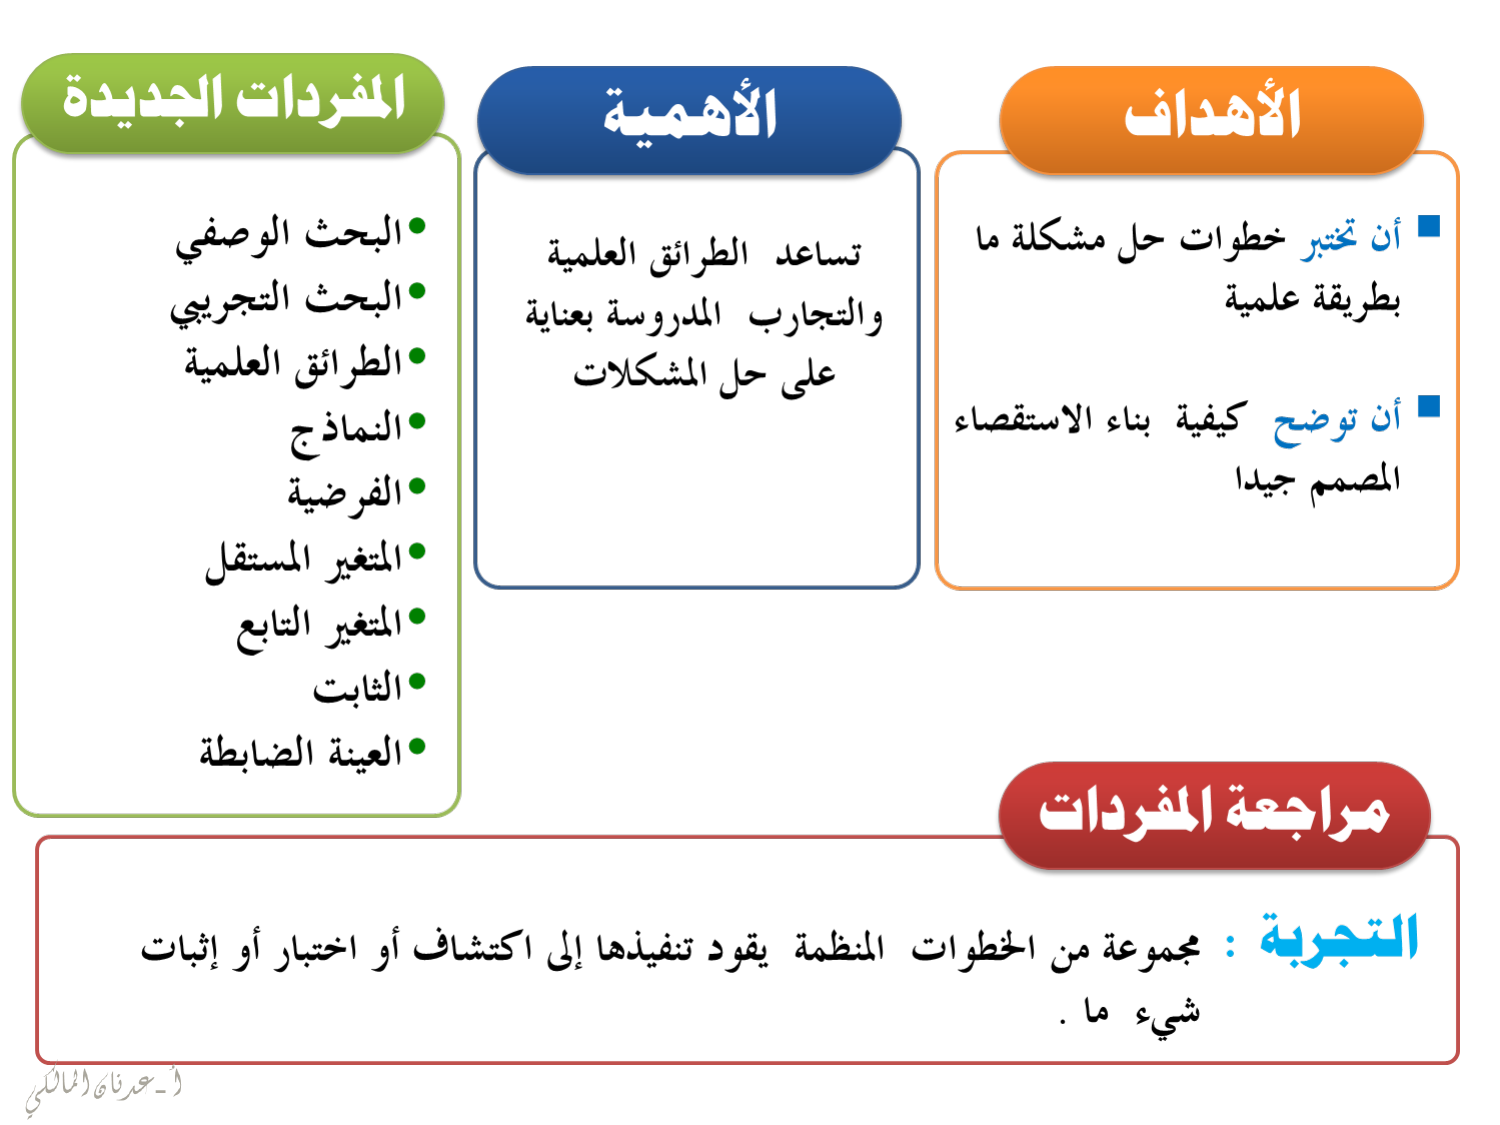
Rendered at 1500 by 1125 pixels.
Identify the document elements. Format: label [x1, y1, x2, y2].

text_box [0, 47, 1488, 1125]
